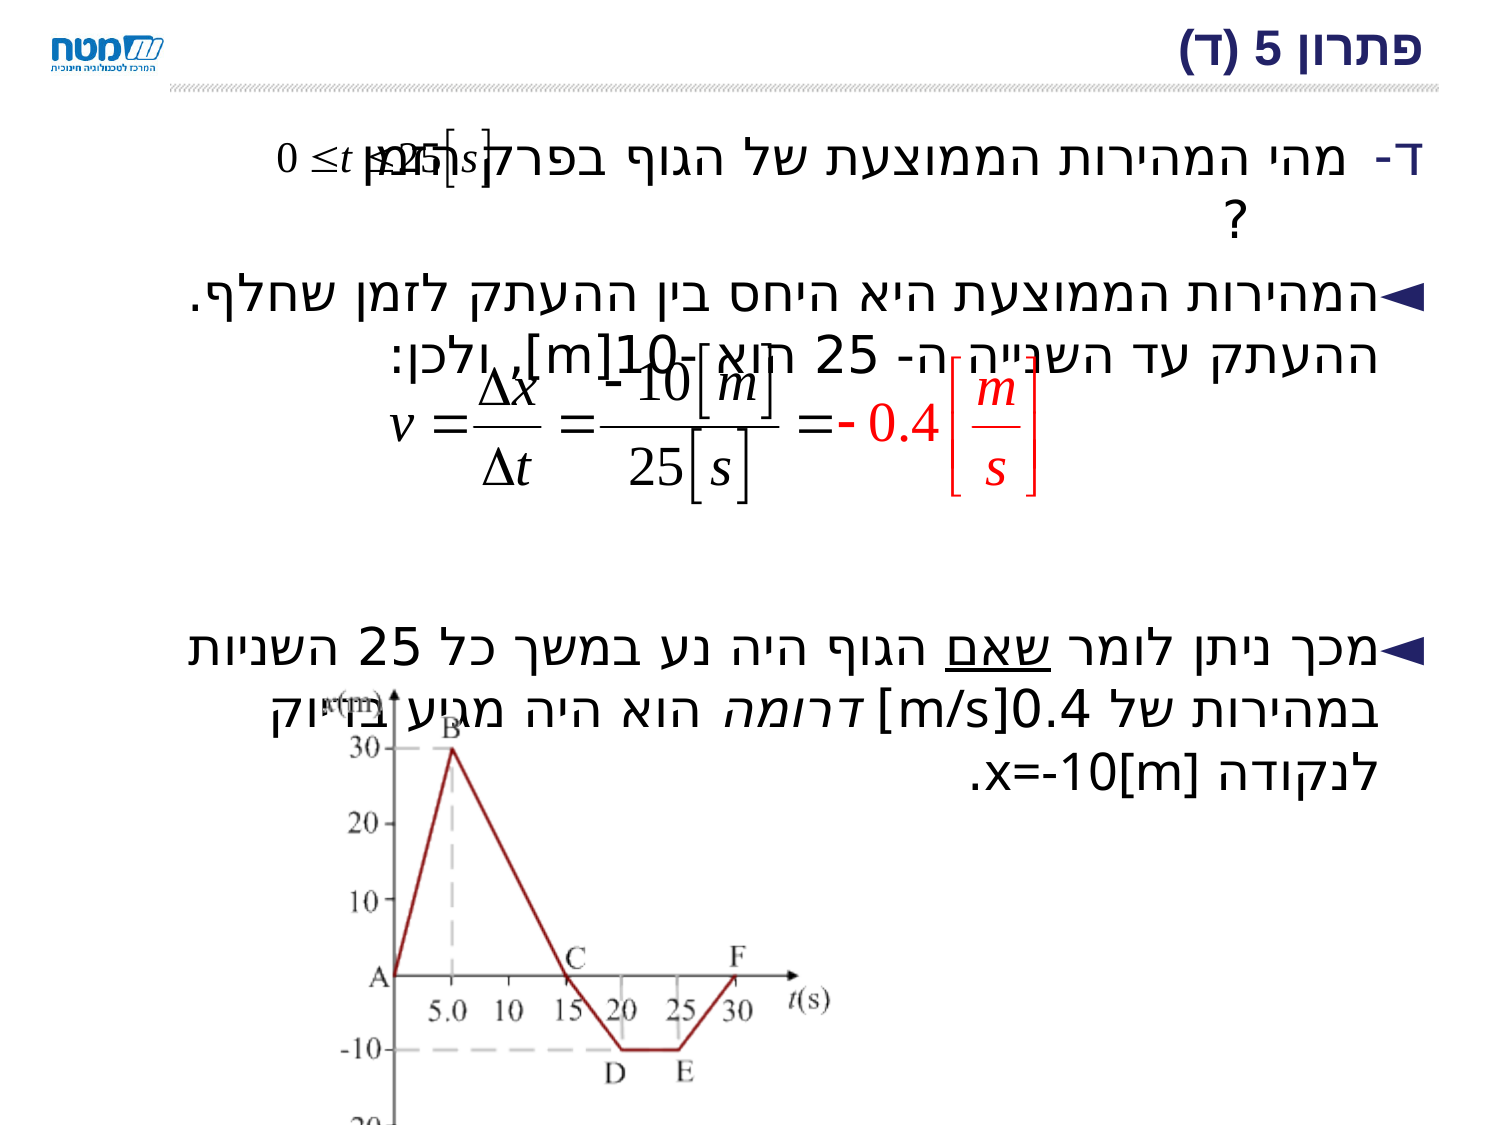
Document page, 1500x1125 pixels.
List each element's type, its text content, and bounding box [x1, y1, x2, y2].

picture [323, 679, 833, 1125]
picture [41, 30, 165, 79]
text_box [270, 124, 501, 199]
title פתרון 5 (ד) [178, 15, 1439, 75]
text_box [381, 341, 1058, 517]
list מהי המהירות הממוצעת של הגוף בפרק הזמן ? המהירות הממוצעת היא היחס בין ההעתק לזמן שחלף. ההעתק עד השנייה ה- 25 הוא -10[m], ולכן: מכך ניתן לומר שאם הגוף היה נע במשך כל 25 השניות במהירות של 0.4[m/s] דרומה הוא היה מגיע בדיוק לנקודה x=-10[m]. [88, 116, 1440, 546]
picture [170, 81, 1439, 97]
